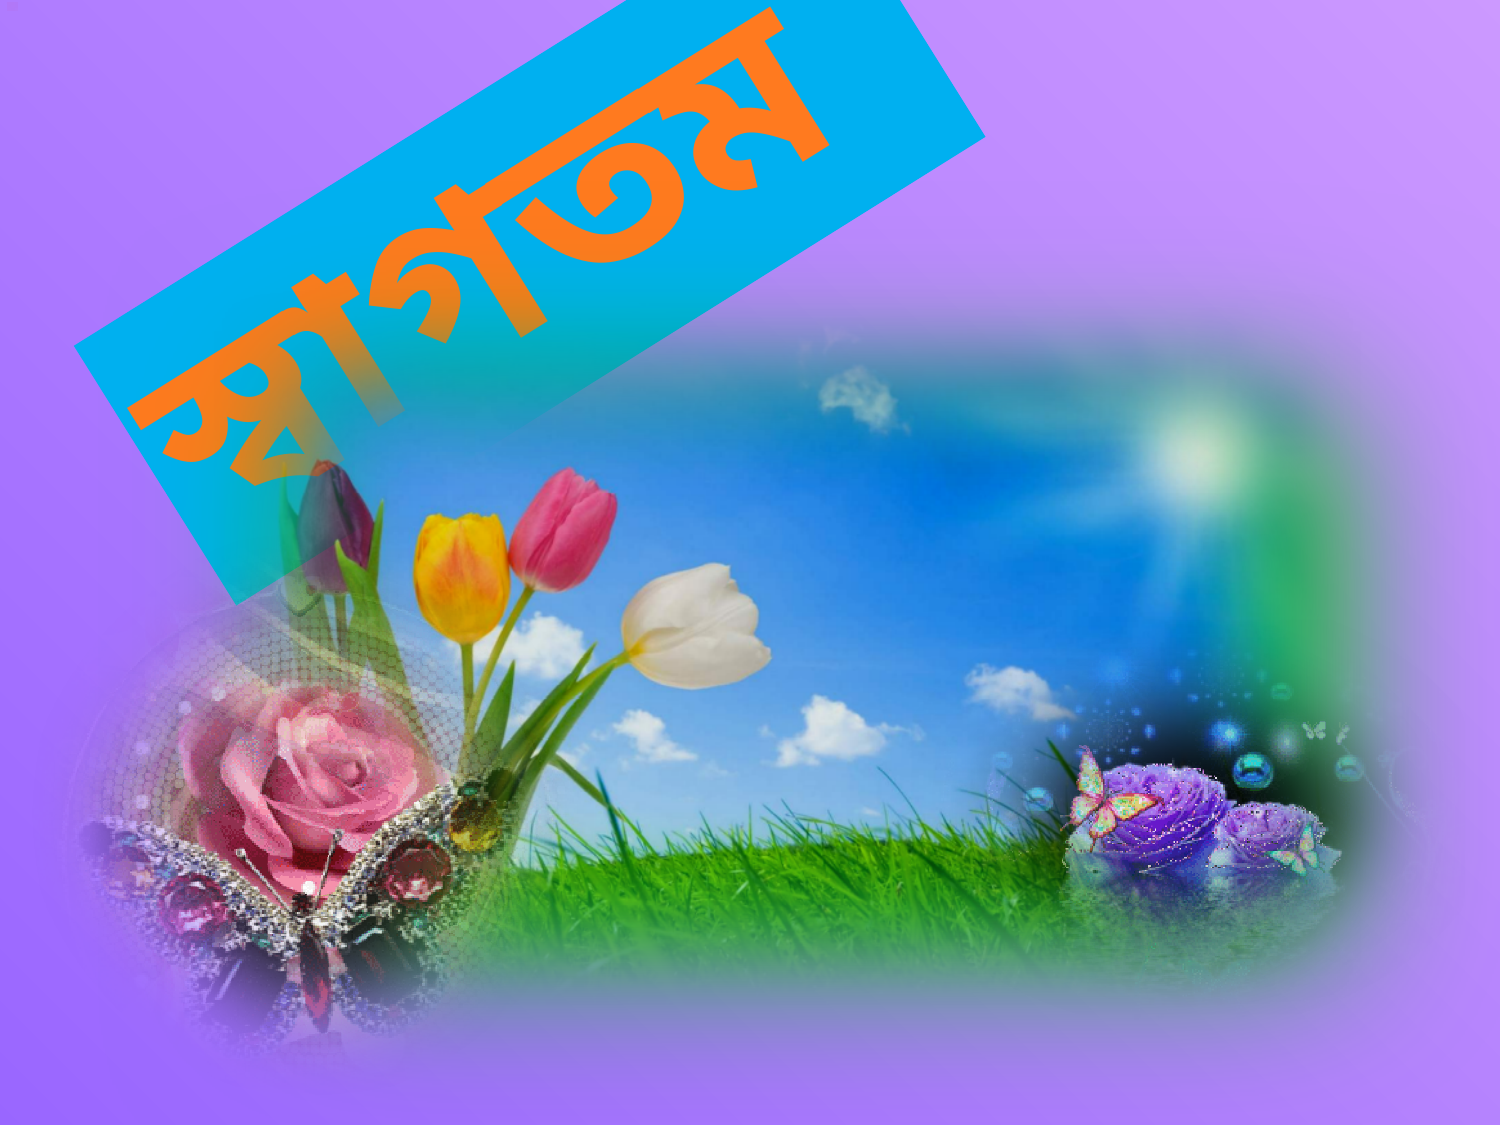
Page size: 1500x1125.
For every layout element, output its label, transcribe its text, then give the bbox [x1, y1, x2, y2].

picture [0, 287, 1500, 1125]
title স্বাগতম [73, 0, 986, 501]
